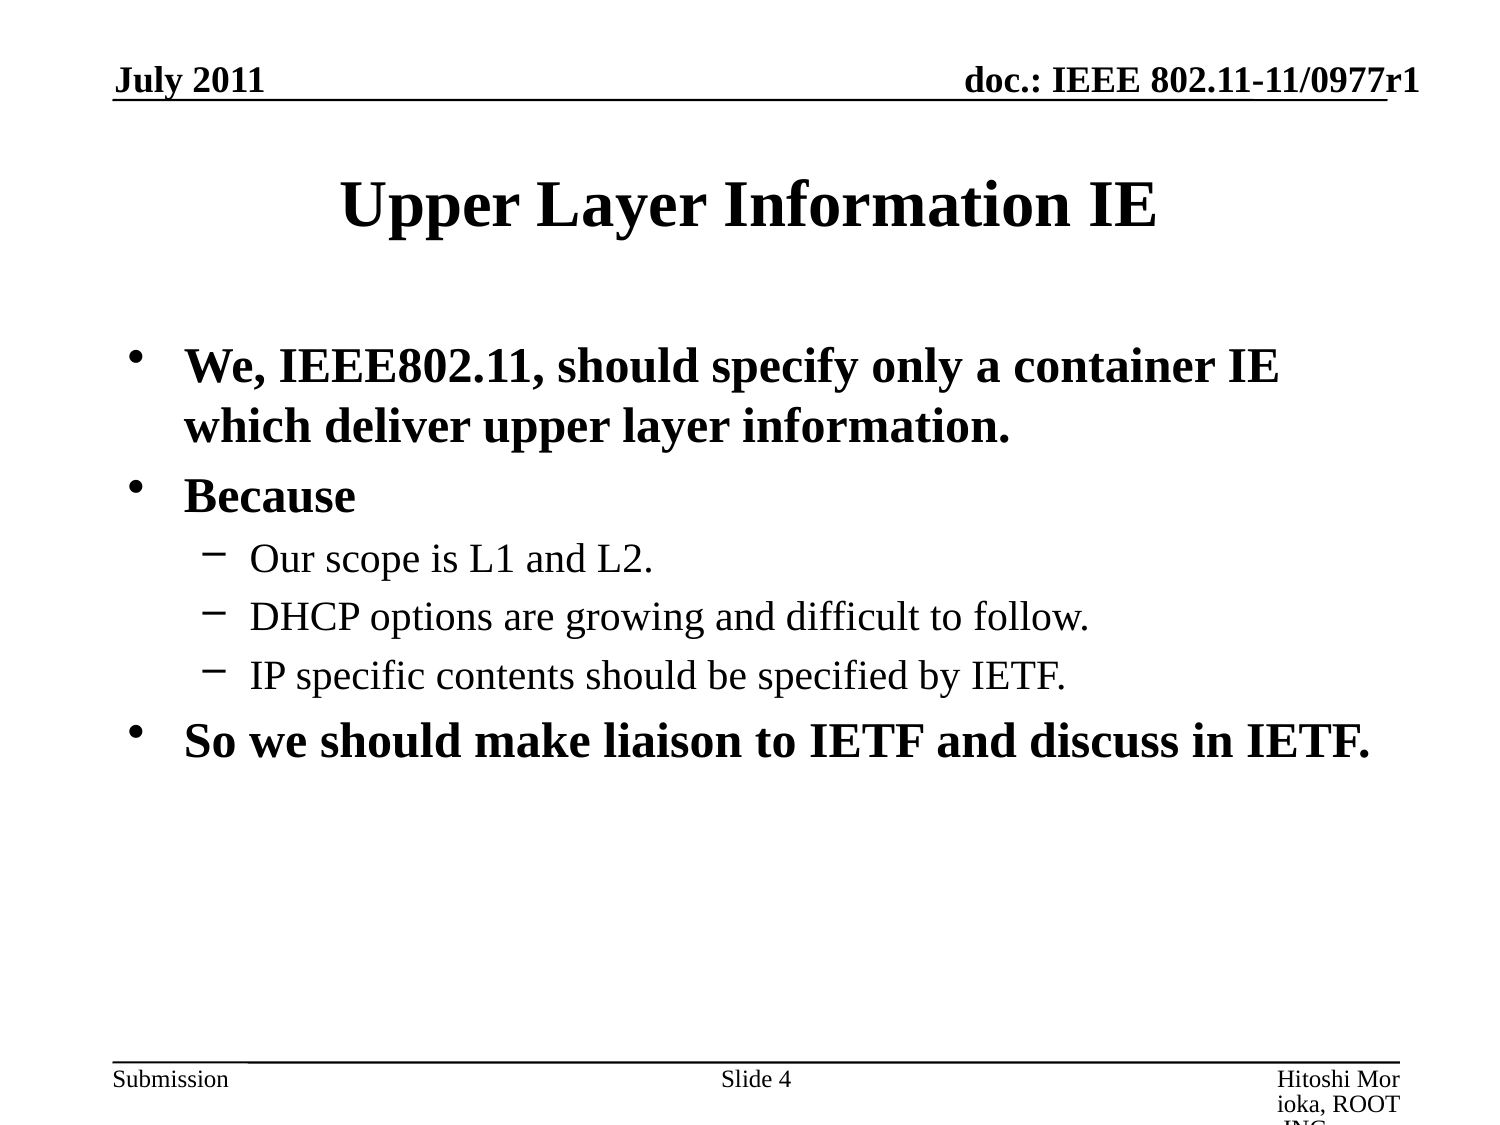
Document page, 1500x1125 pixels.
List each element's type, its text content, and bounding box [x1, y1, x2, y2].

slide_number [114, 54, 272, 101]
footer Hitoshi Morioka, ROOT INC. [1276, 1061, 1402, 1093]
slide_number Slide 4 [712, 1061, 800, 1093]
list We, IEEE802.11, should specify only a container IE which deliver upper layer information. Because Our scope is L1 and L2. DHCP options are growing and difficult to follow. IP specific contents should be specified by IETF. So we should make liaison to IETF and discuss in IETF. [112, 324, 1388, 1001]
title Upper Layer Information IE [112, 112, 1388, 288]
